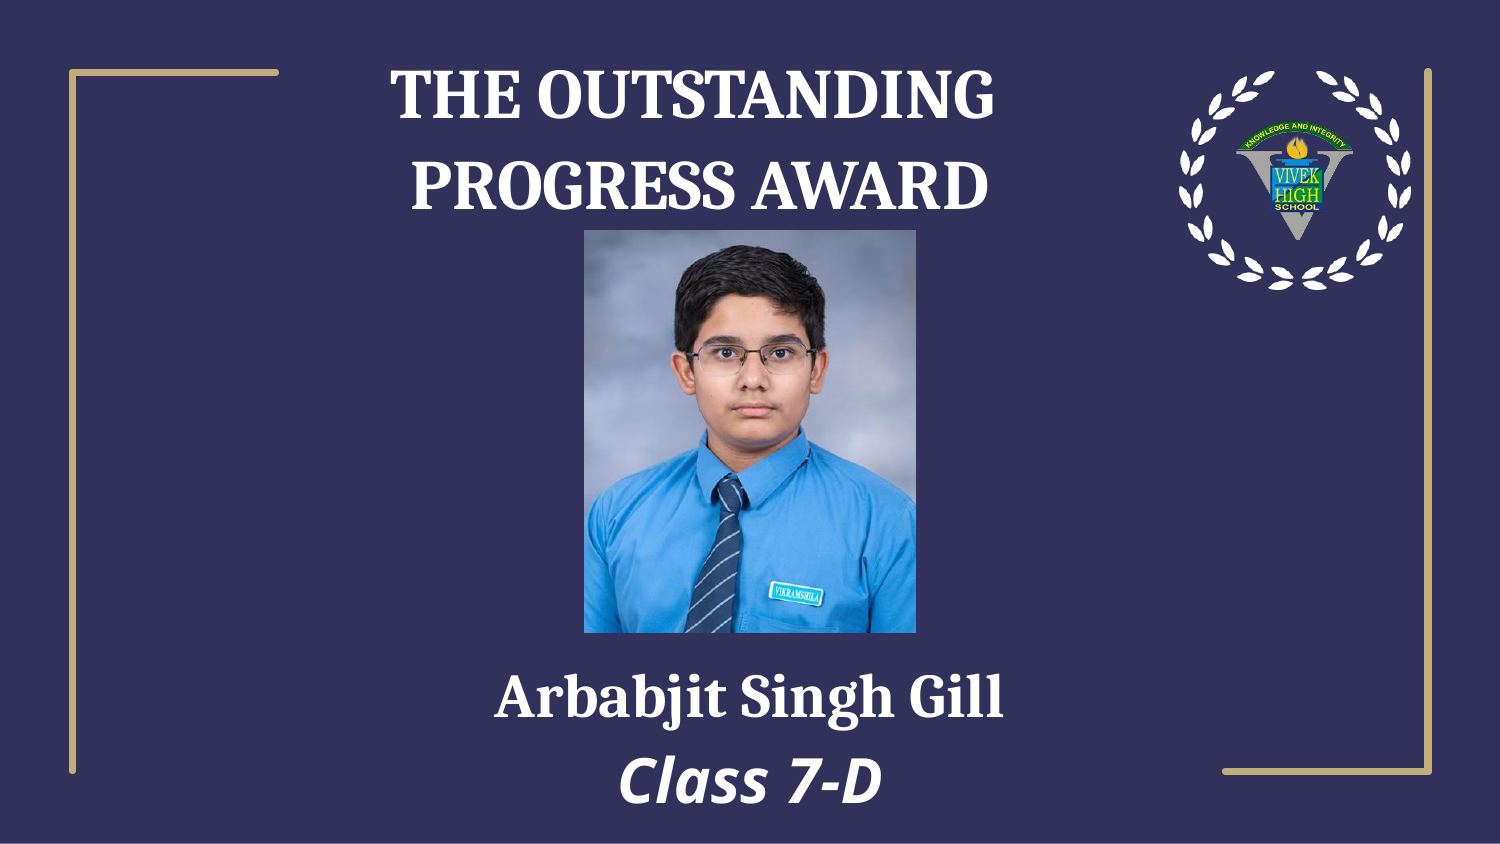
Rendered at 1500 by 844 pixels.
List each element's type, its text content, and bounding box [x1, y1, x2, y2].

text_box Arbabjit Singh Gill Class 7-D [459, 642, 1041, 816]
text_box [1179, 71, 1411, 290]
title THE OUTSTANDING PROGRESS AWARD [385, 30, 1115, 224]
picture [584, 230, 916, 633]
